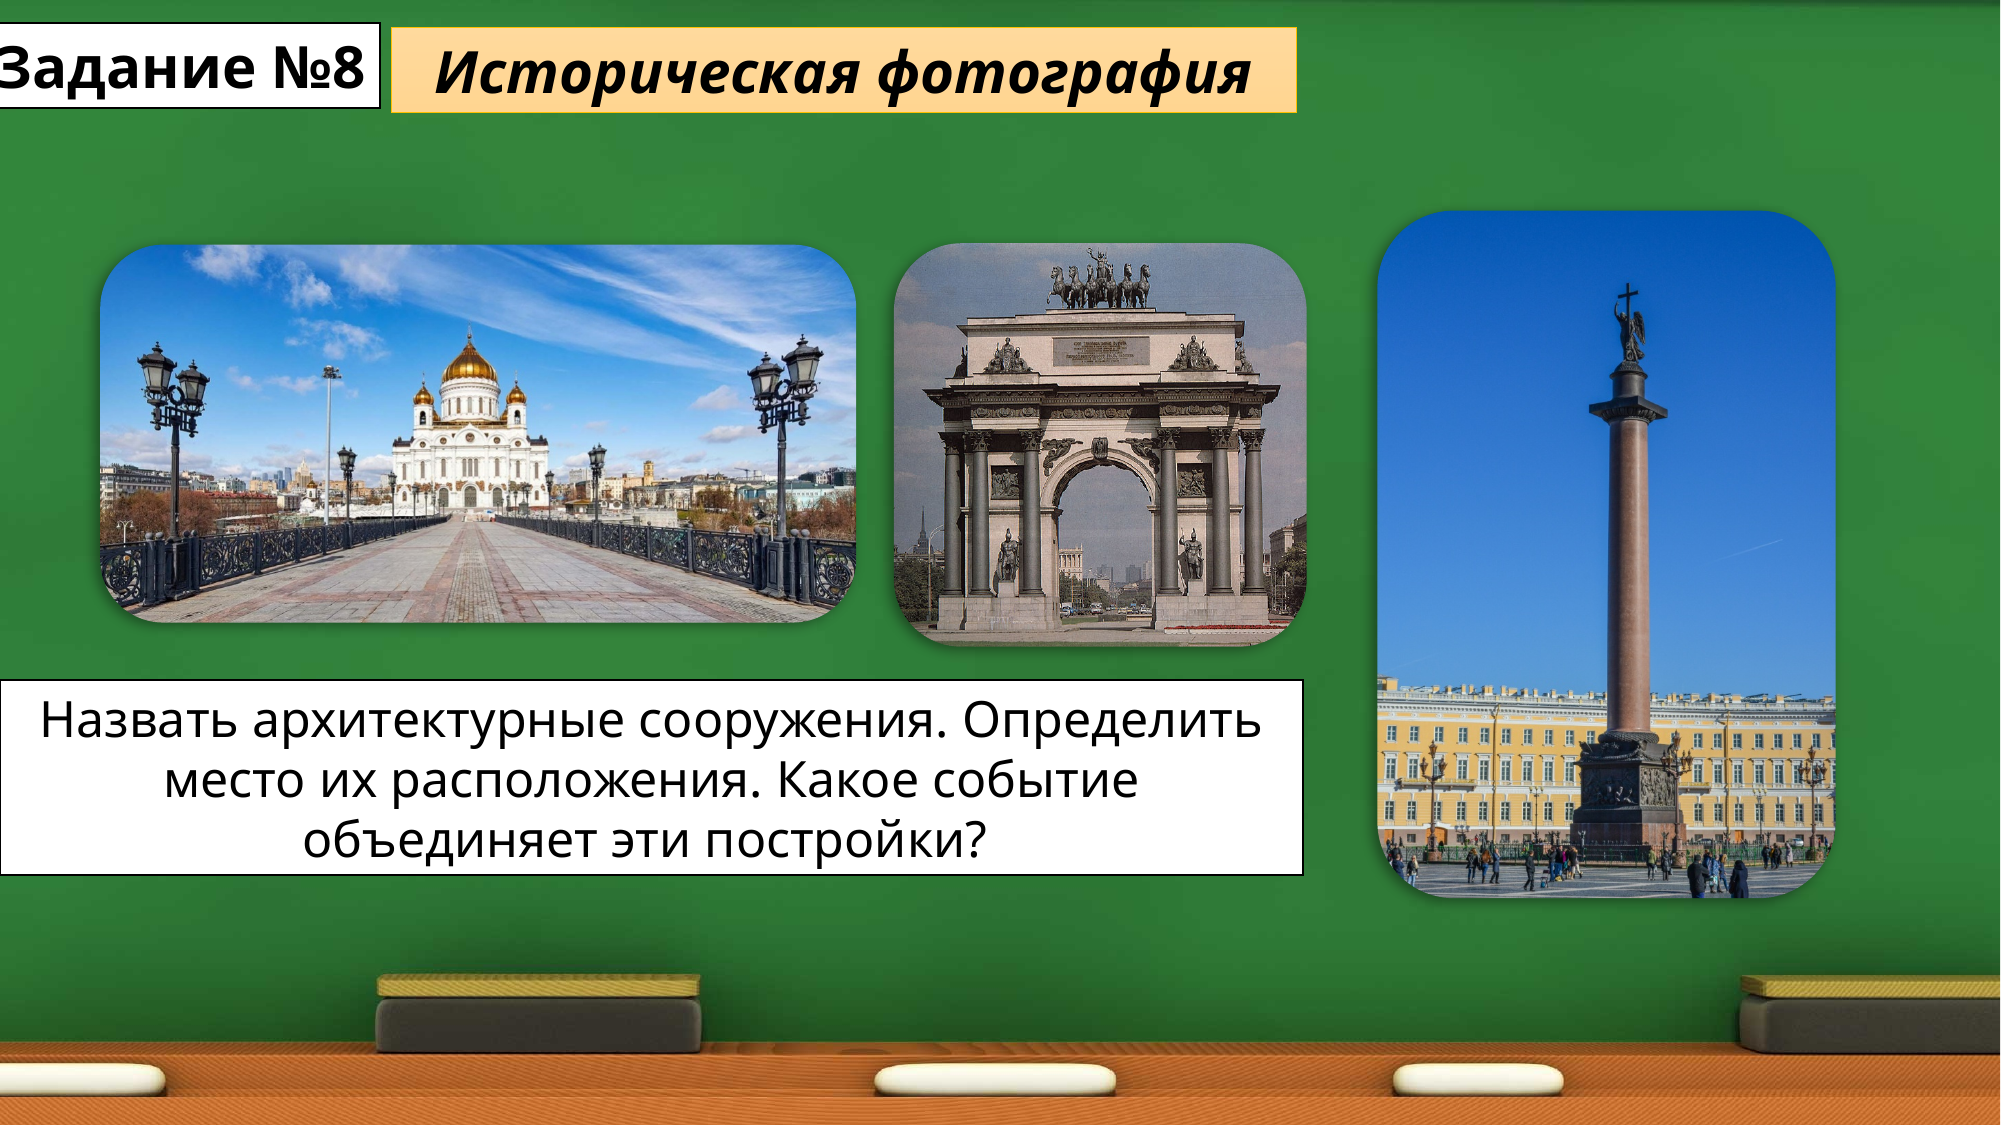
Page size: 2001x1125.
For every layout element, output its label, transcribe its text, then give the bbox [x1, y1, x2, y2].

text_box Задание №8 [0, 22, 381, 109]
picture [0, 0, 2001, 1125]
text_box Историческая фотография [391, 27, 1297, 113]
text_box Назвать архитектурные сооружения. Определить место их расположения. Какое событие объединяет эти постройки? [0, 679, 1304, 876]
